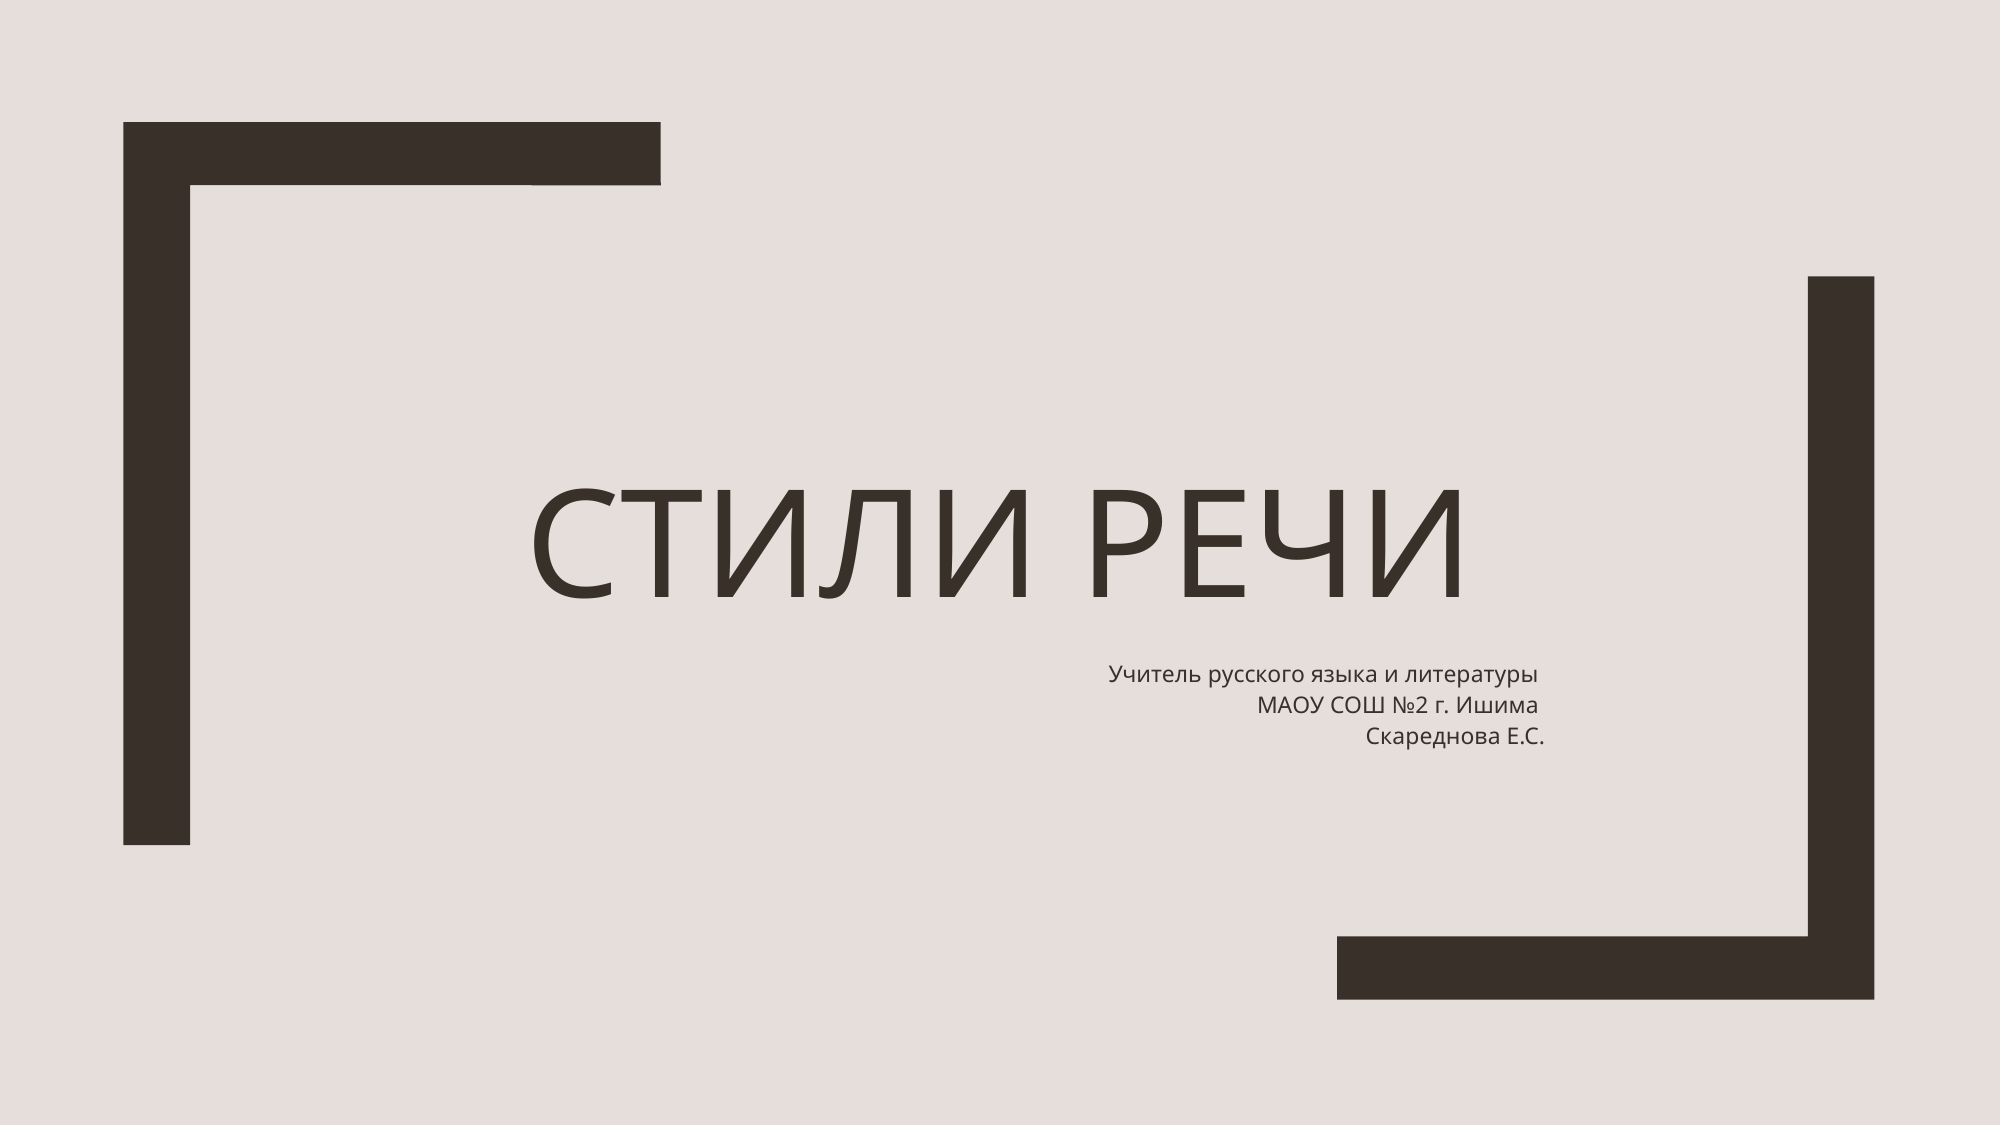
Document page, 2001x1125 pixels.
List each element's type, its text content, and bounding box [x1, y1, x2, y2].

subtitle Учитель русского языка и литературы МАОУ СОШ №2 г. Ишима Скареднова Е.С. [439, 649, 1561, 828]
title Стили речи [314, 293, 1686, 638]
